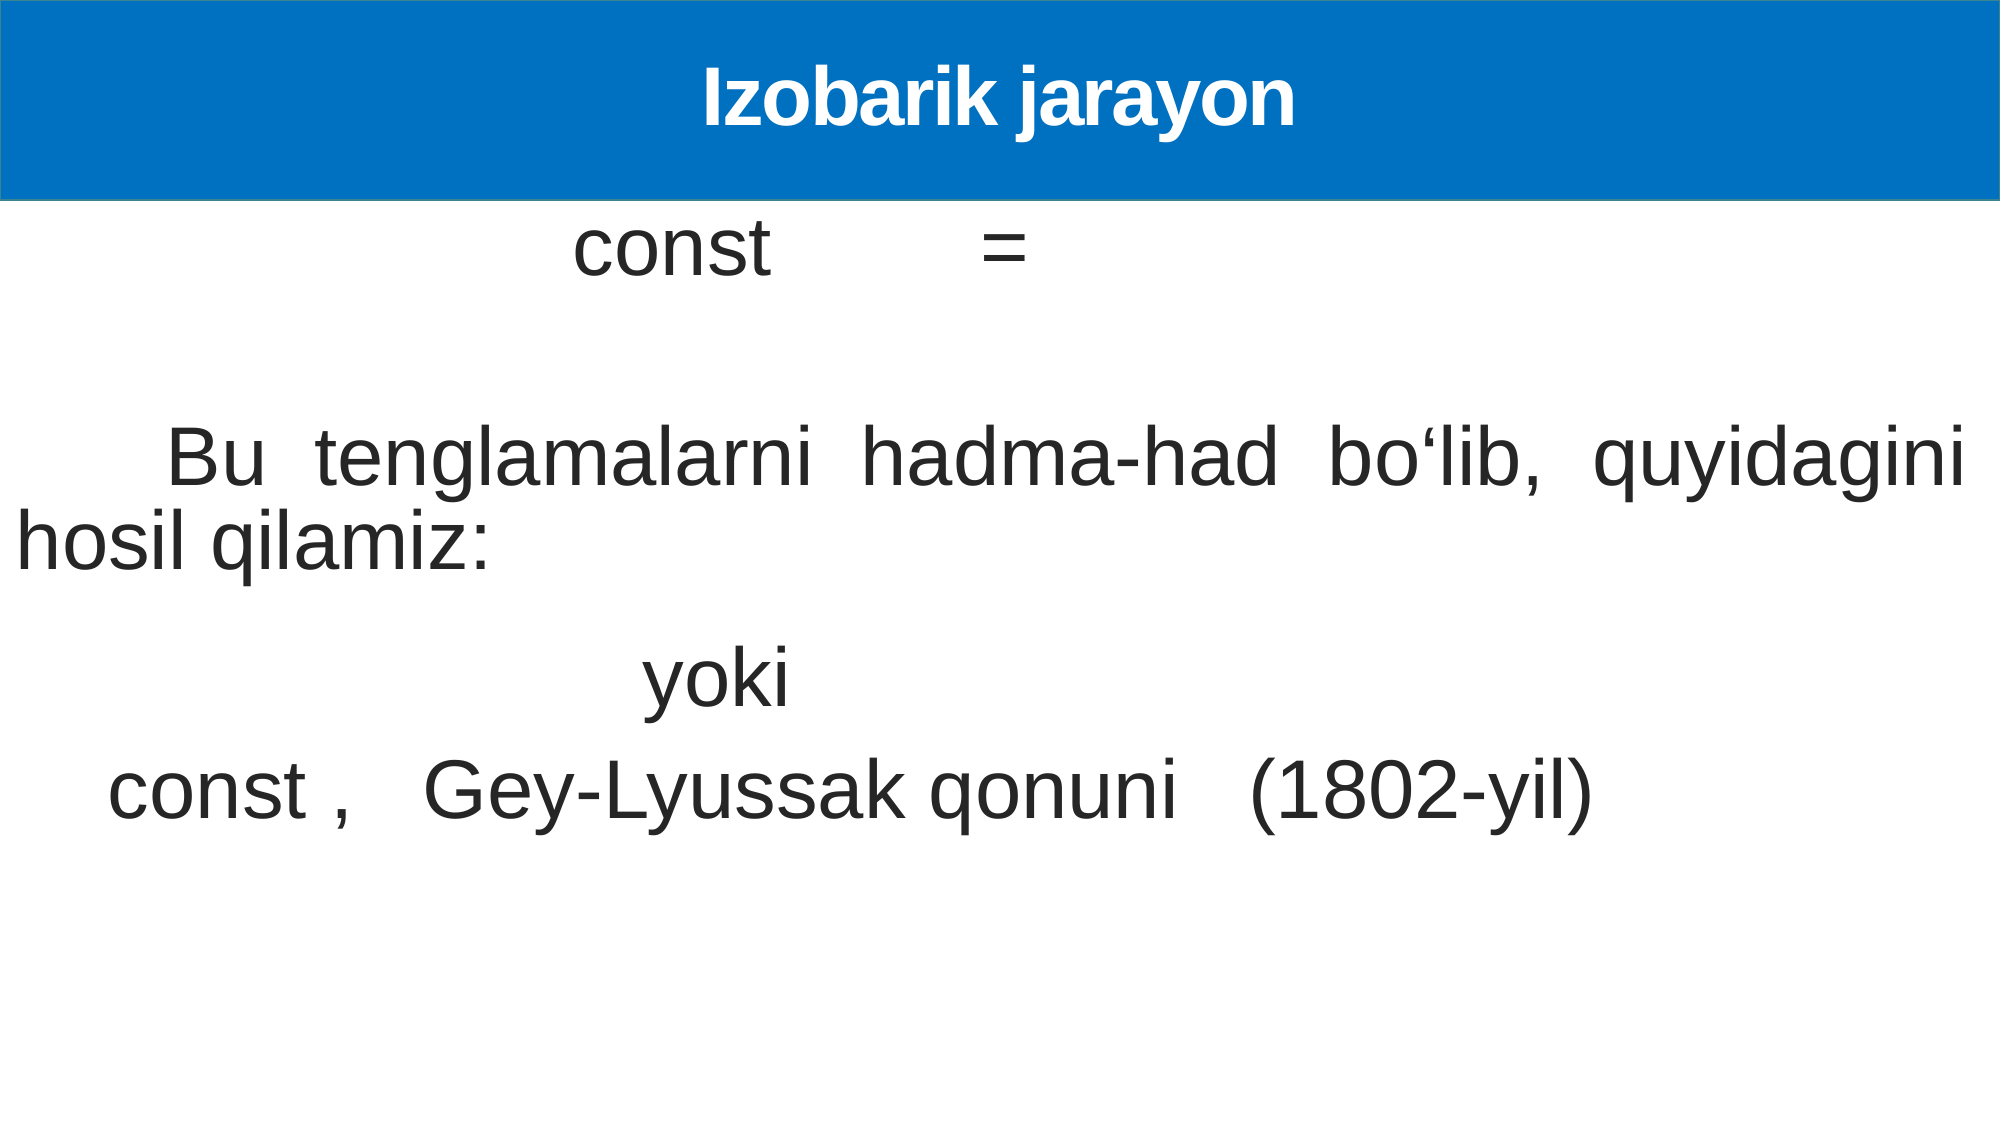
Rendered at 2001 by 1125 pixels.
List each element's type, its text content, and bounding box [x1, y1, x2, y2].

title Izobarik jarayon [0, 0, 2000, 201]
